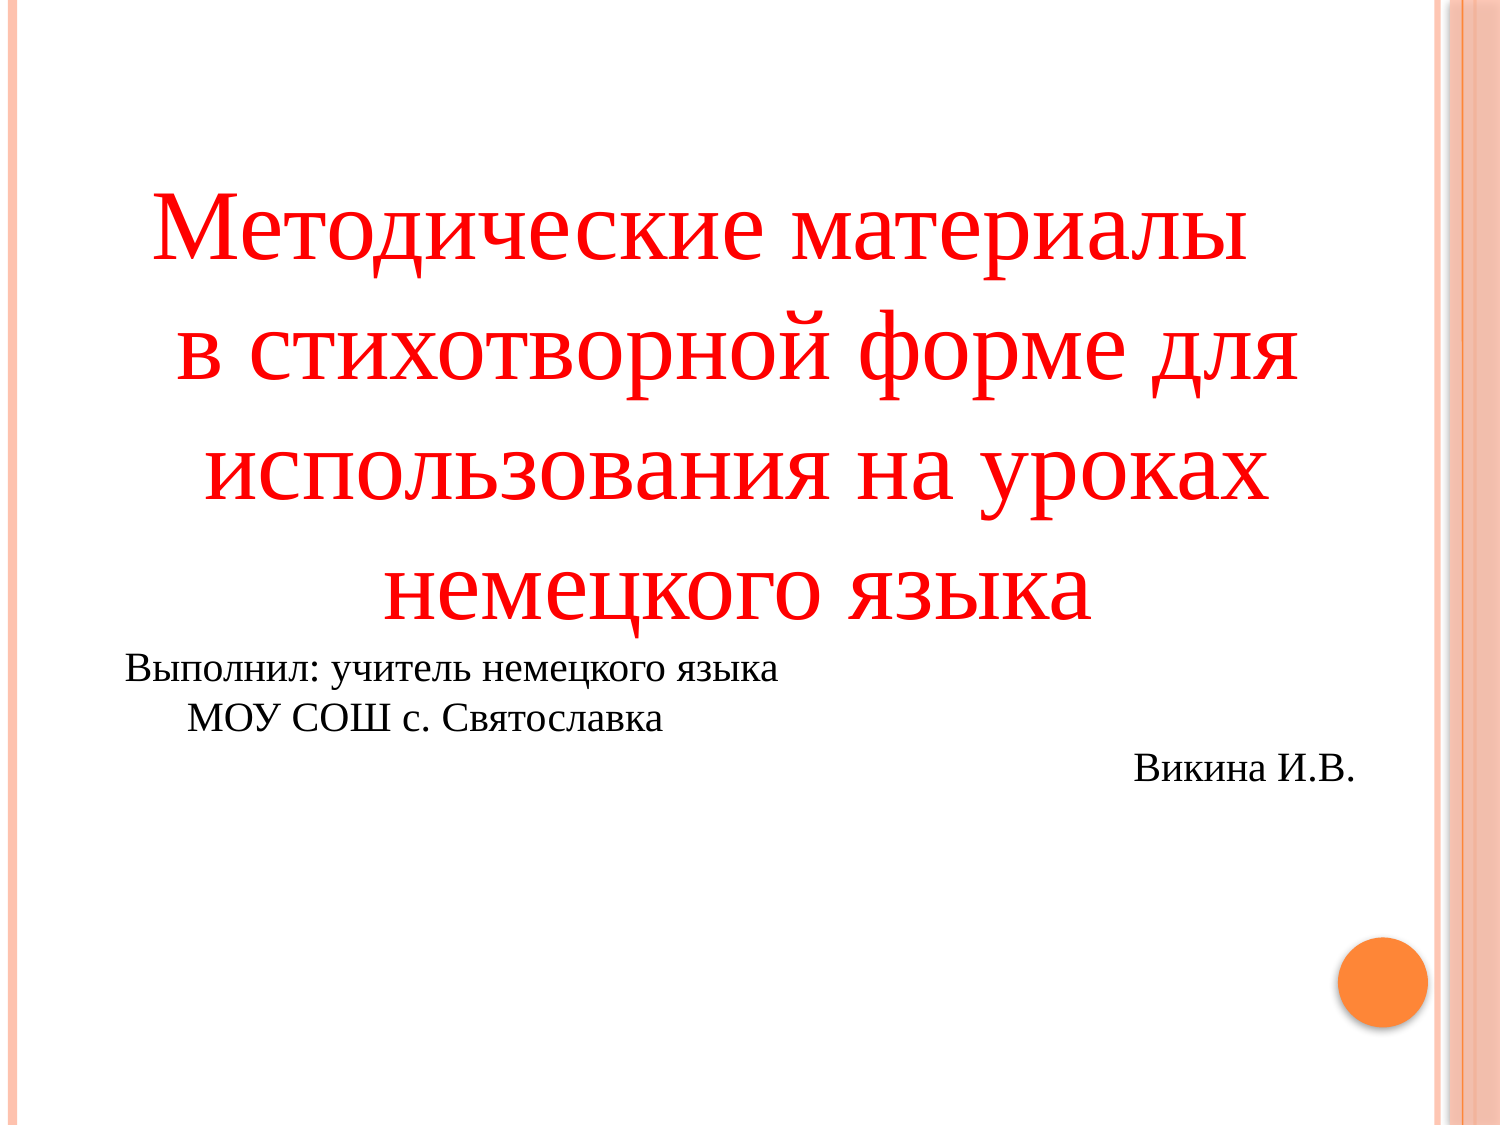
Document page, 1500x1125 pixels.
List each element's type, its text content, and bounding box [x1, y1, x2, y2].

text_box Методические материалы в стихотворной форме для использования на уроках немецкого языка Выполнил: учитель немецкого языка МОУ СОШ с. Святославка Викина И.В. [105, 152, 1372, 1107]
